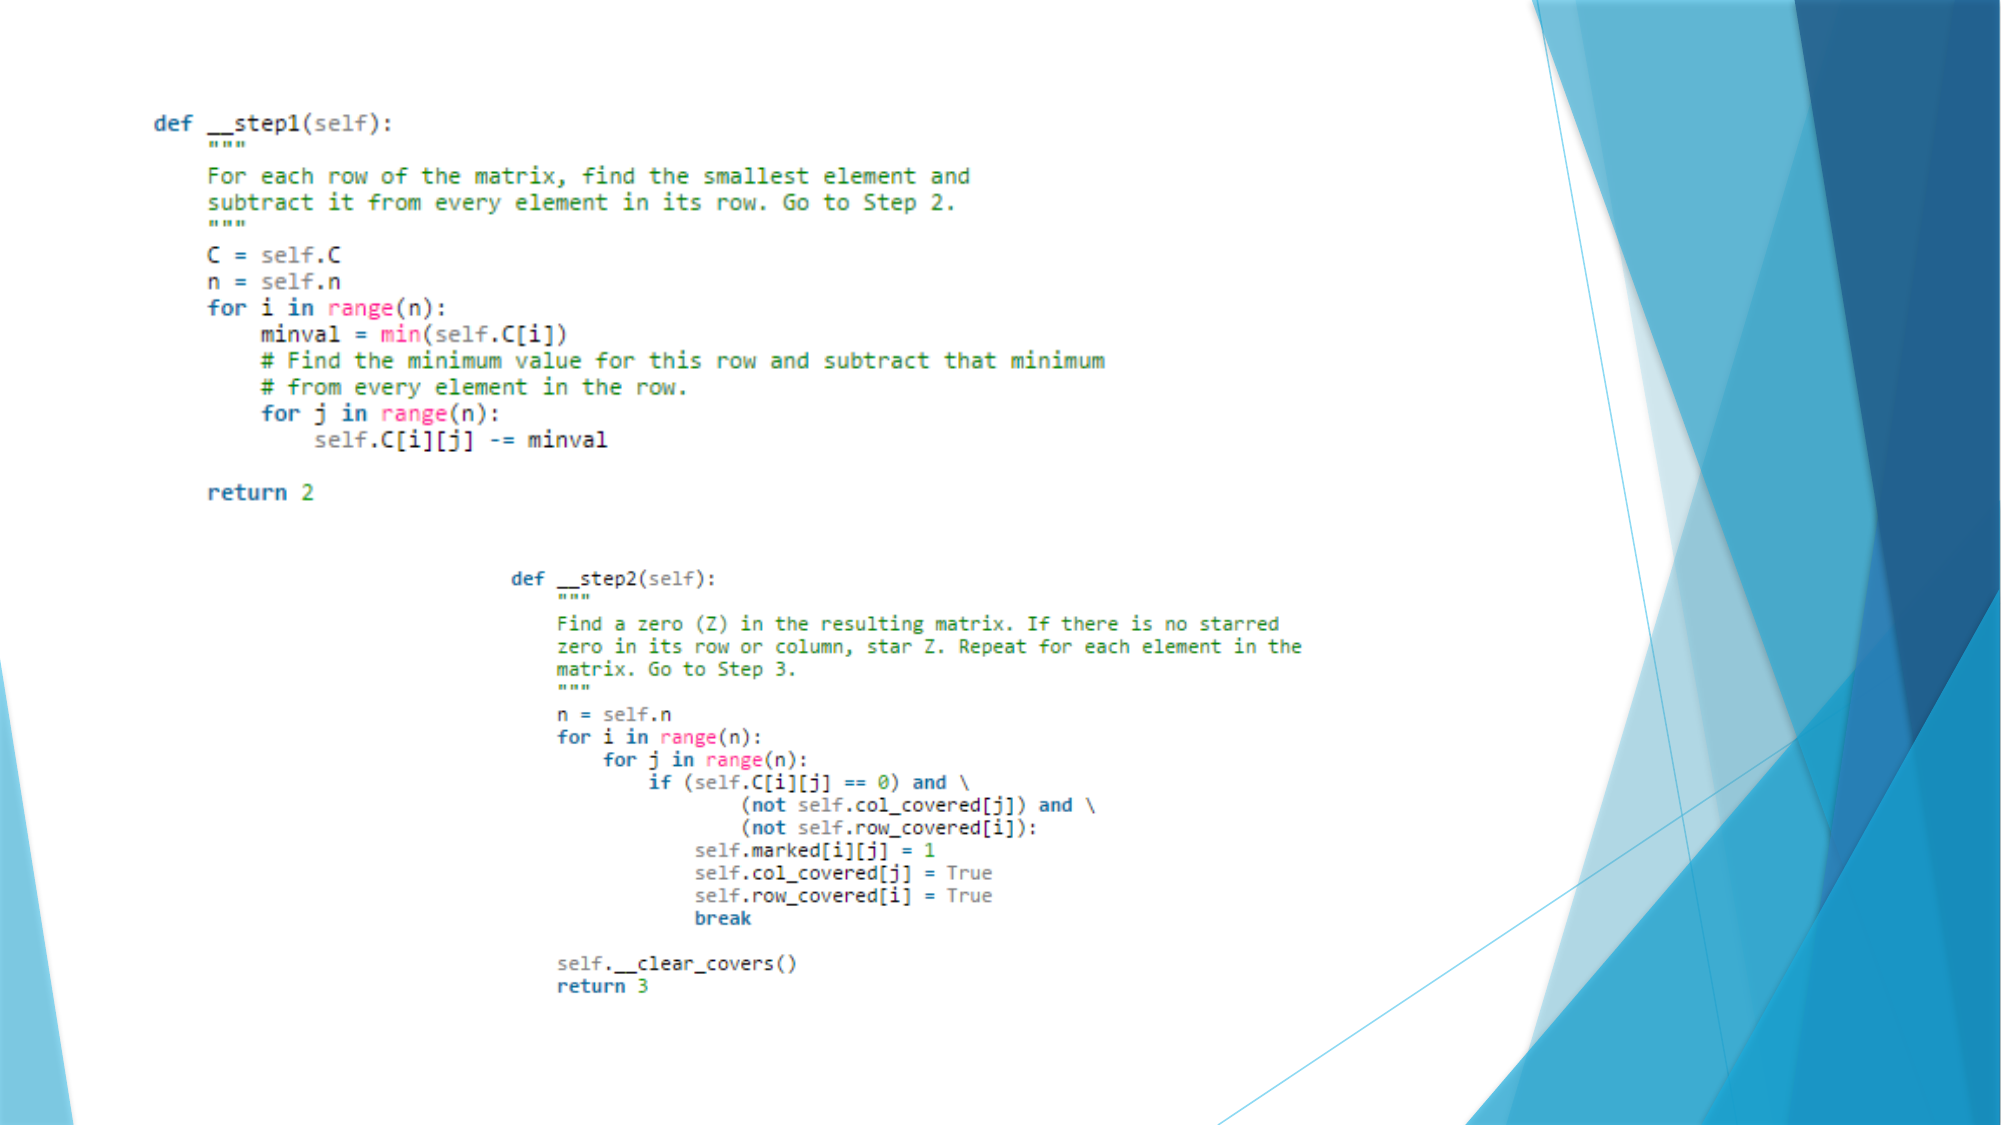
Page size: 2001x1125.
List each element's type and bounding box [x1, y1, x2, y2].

picture [474, 549, 1346, 1014]
picture [88, 96, 1157, 524]
